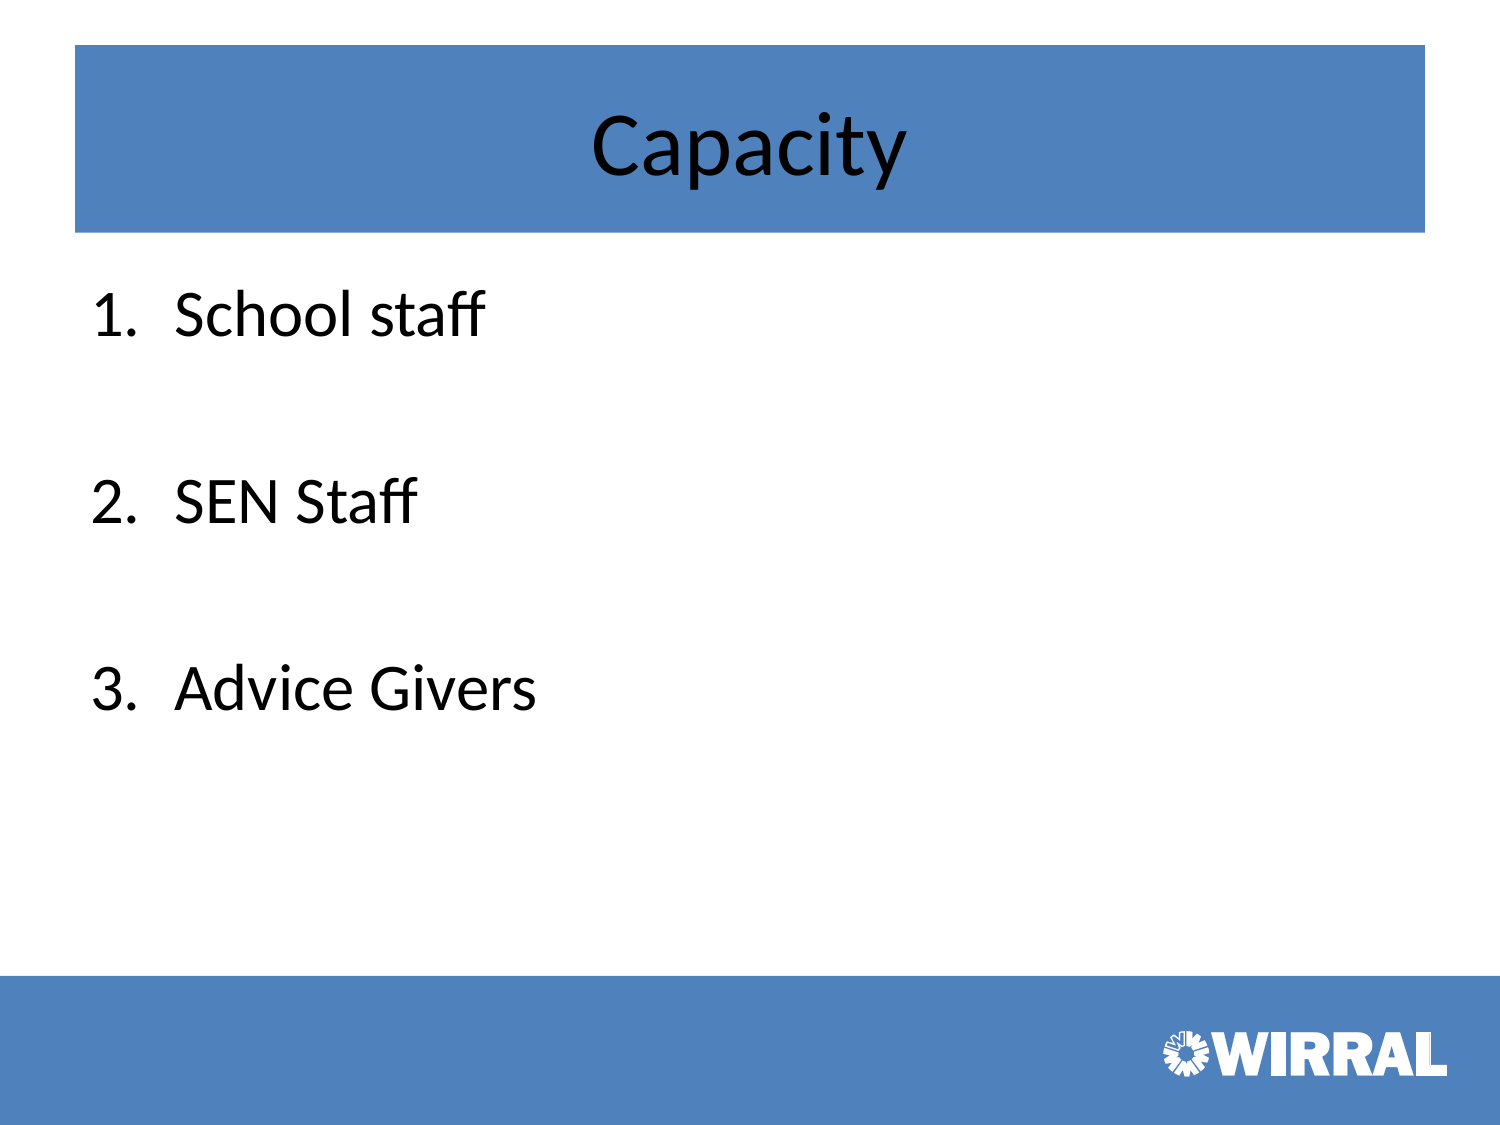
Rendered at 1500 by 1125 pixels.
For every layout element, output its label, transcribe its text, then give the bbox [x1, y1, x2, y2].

title Capacity [75, 45, 1425, 233]
list School staff SEN Staff Advice Givers [75, 262, 1425, 929]
text_box [0, 974, 1500, 1125]
picture [1163, 1030, 1448, 1077]
